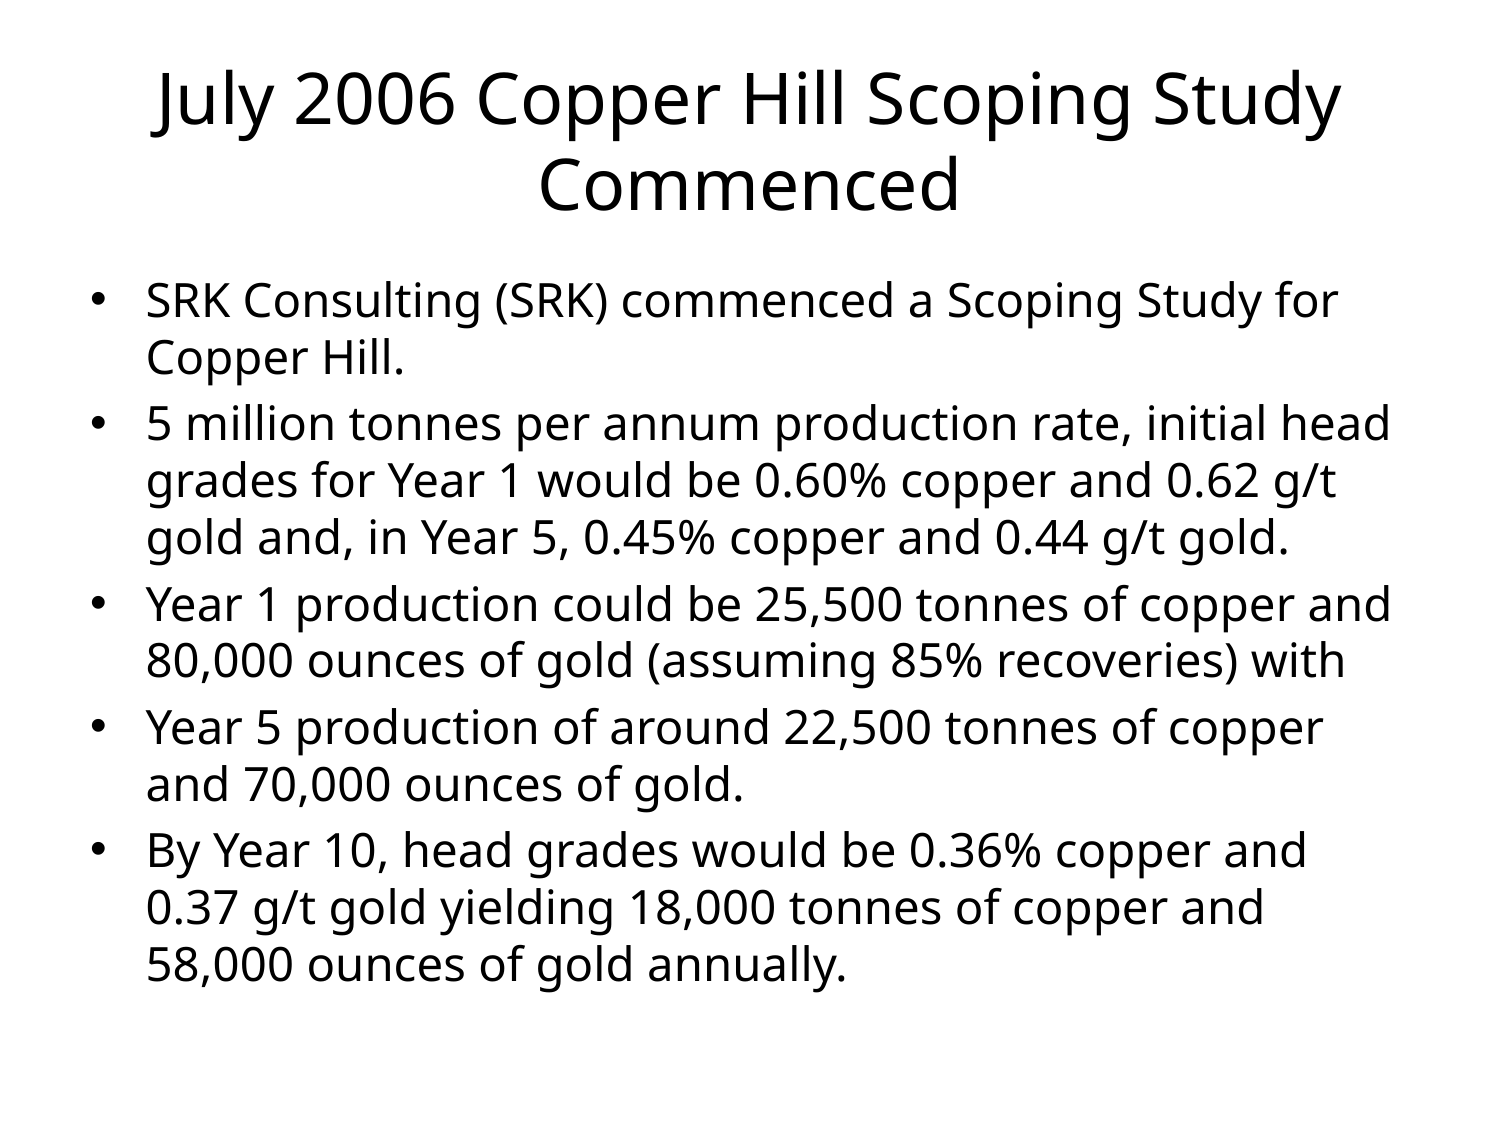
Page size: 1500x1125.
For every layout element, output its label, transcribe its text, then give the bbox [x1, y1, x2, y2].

list SRK Consulting (SRK) commenced a Scoping Study for Copper Hill. 5 million tonnes per annum production rate, initial head grades for Year 1 would be 0.60% copper and 0.62 g/t gold and, in Year 5, 0.45% copper and 0.44 g/t gold. Year 1 production could be 25,500 tonnes of copper and 80,000 ounces of gold (assuming 85% recoveries) with Year 5 production of around 22,500 tonnes of copper and 70,000 ounces of gold. By Year 10, head grades would be 0.36% copper and 0.37 g/t gold yielding 18,000 tonnes of copper and 58,000 ounces of gold annually. [75, 262, 1425, 1005]
title July 2006 Copper Hill Scoping Study Commenced [75, 45, 1425, 233]
